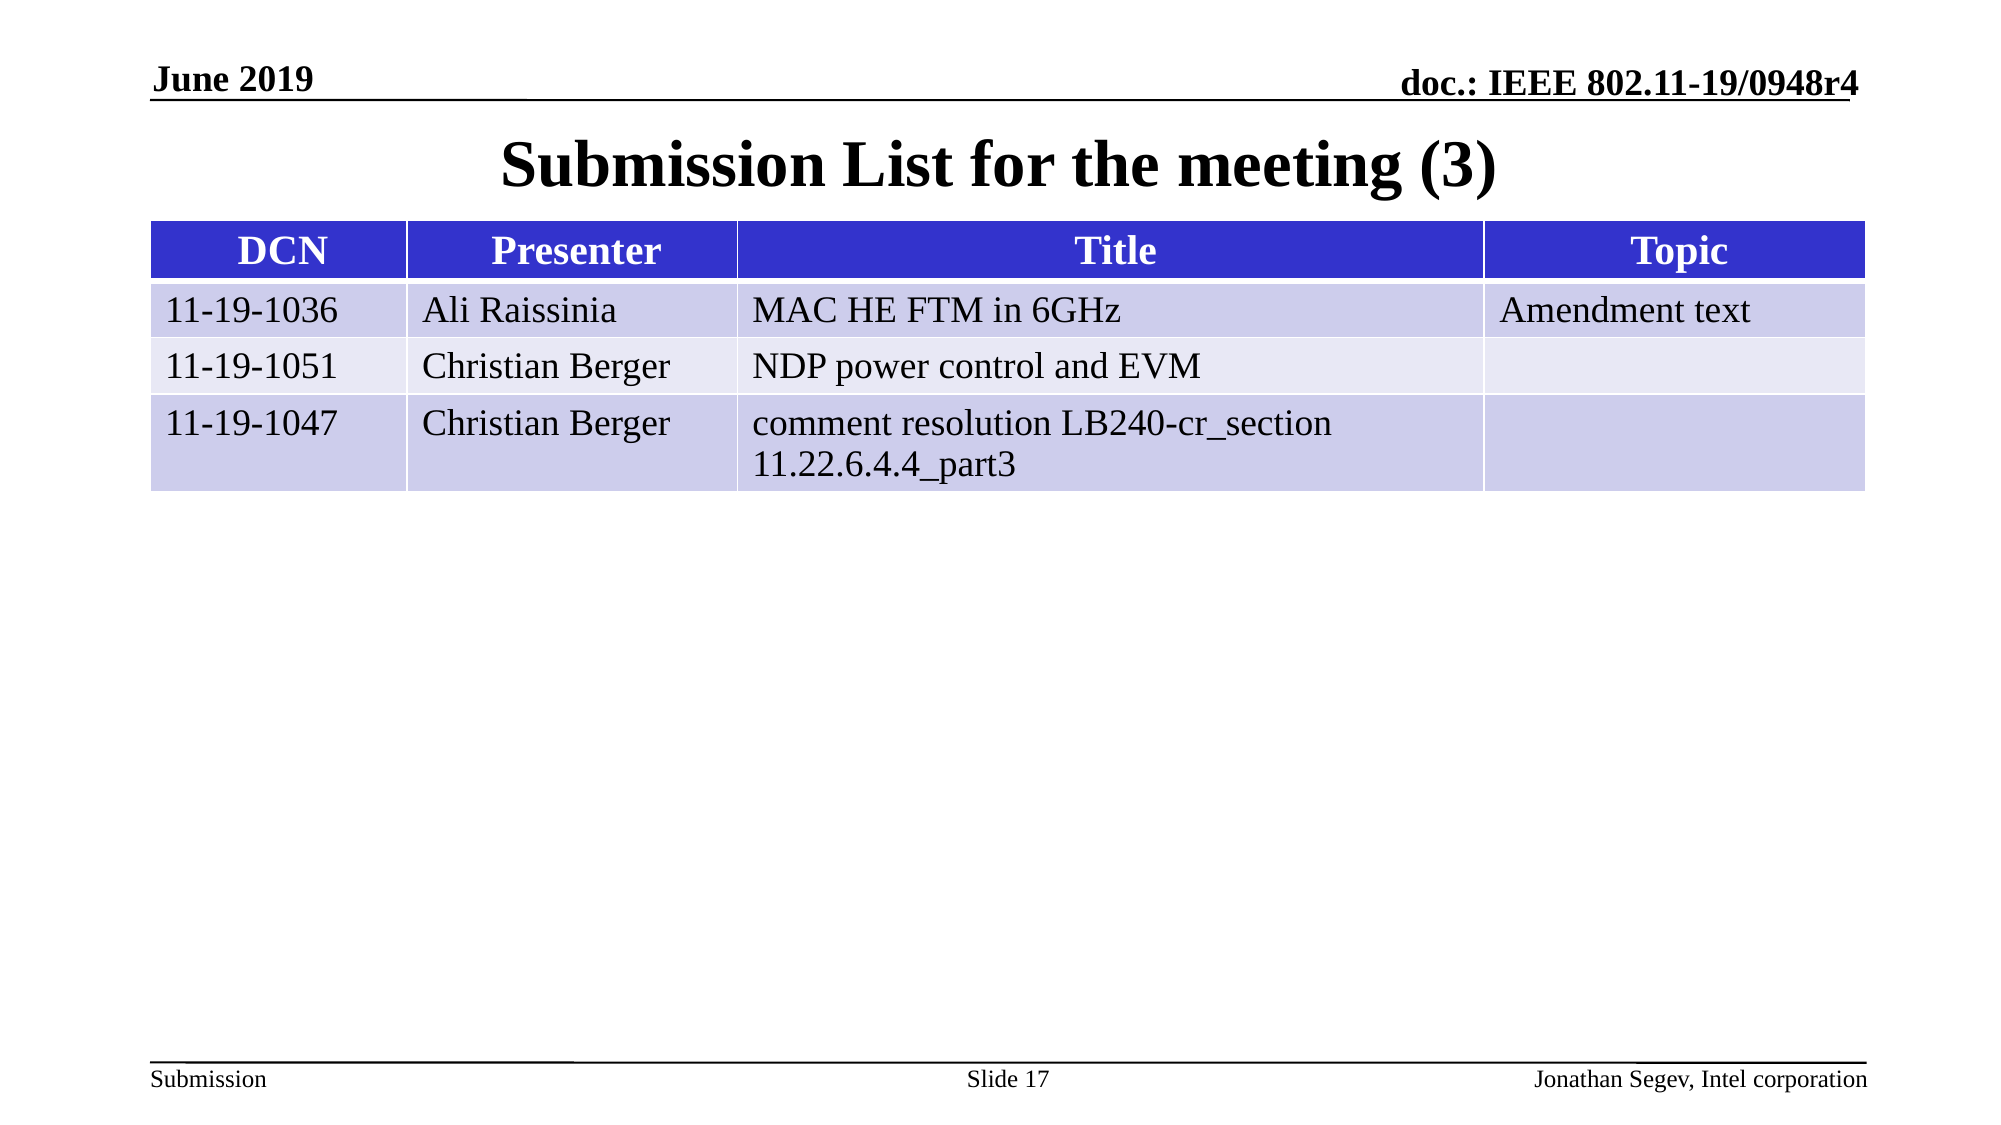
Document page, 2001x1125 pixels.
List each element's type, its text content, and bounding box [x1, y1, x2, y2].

table_cell comment resolution LB240-cr_section 11.22.6.4.4_part3 [738, 395, 1483, 491]
table_header DCN [151, 221, 406, 278]
footer Jonathan Segev, Intel corporation [1171, 1061, 1869, 1093]
table_cell MAC HE FTM in 6GHz [738, 284, 1483, 337]
table_cell [1485, 338, 1865, 393]
table_header Topic [1485, 221, 1865, 278]
table_cell Christian Berger [408, 395, 737, 491]
table_cell [1485, 395, 1865, 491]
table_cell Christian Berger [408, 338, 737, 393]
title Submission List for the meeting (3) [149, 112, 1850, 209]
table_cell 11-19-1036 [151, 284, 406, 337]
table_cell 11-19-1051 [151, 338, 406, 393]
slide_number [152, 54, 563, 100]
table_cell Amendment text [1485, 284, 1865, 337]
table_cell NDP power control and EVM [738, 338, 1483, 393]
table_cell 11-19-1047 [151, 395, 406, 491]
table_cell Ali Raissinia [408, 284, 737, 337]
table_header Title [738, 221, 1483, 278]
table_header Presenter [408, 221, 737, 278]
slide_number Slide 17 [950, 1061, 1067, 1123]
